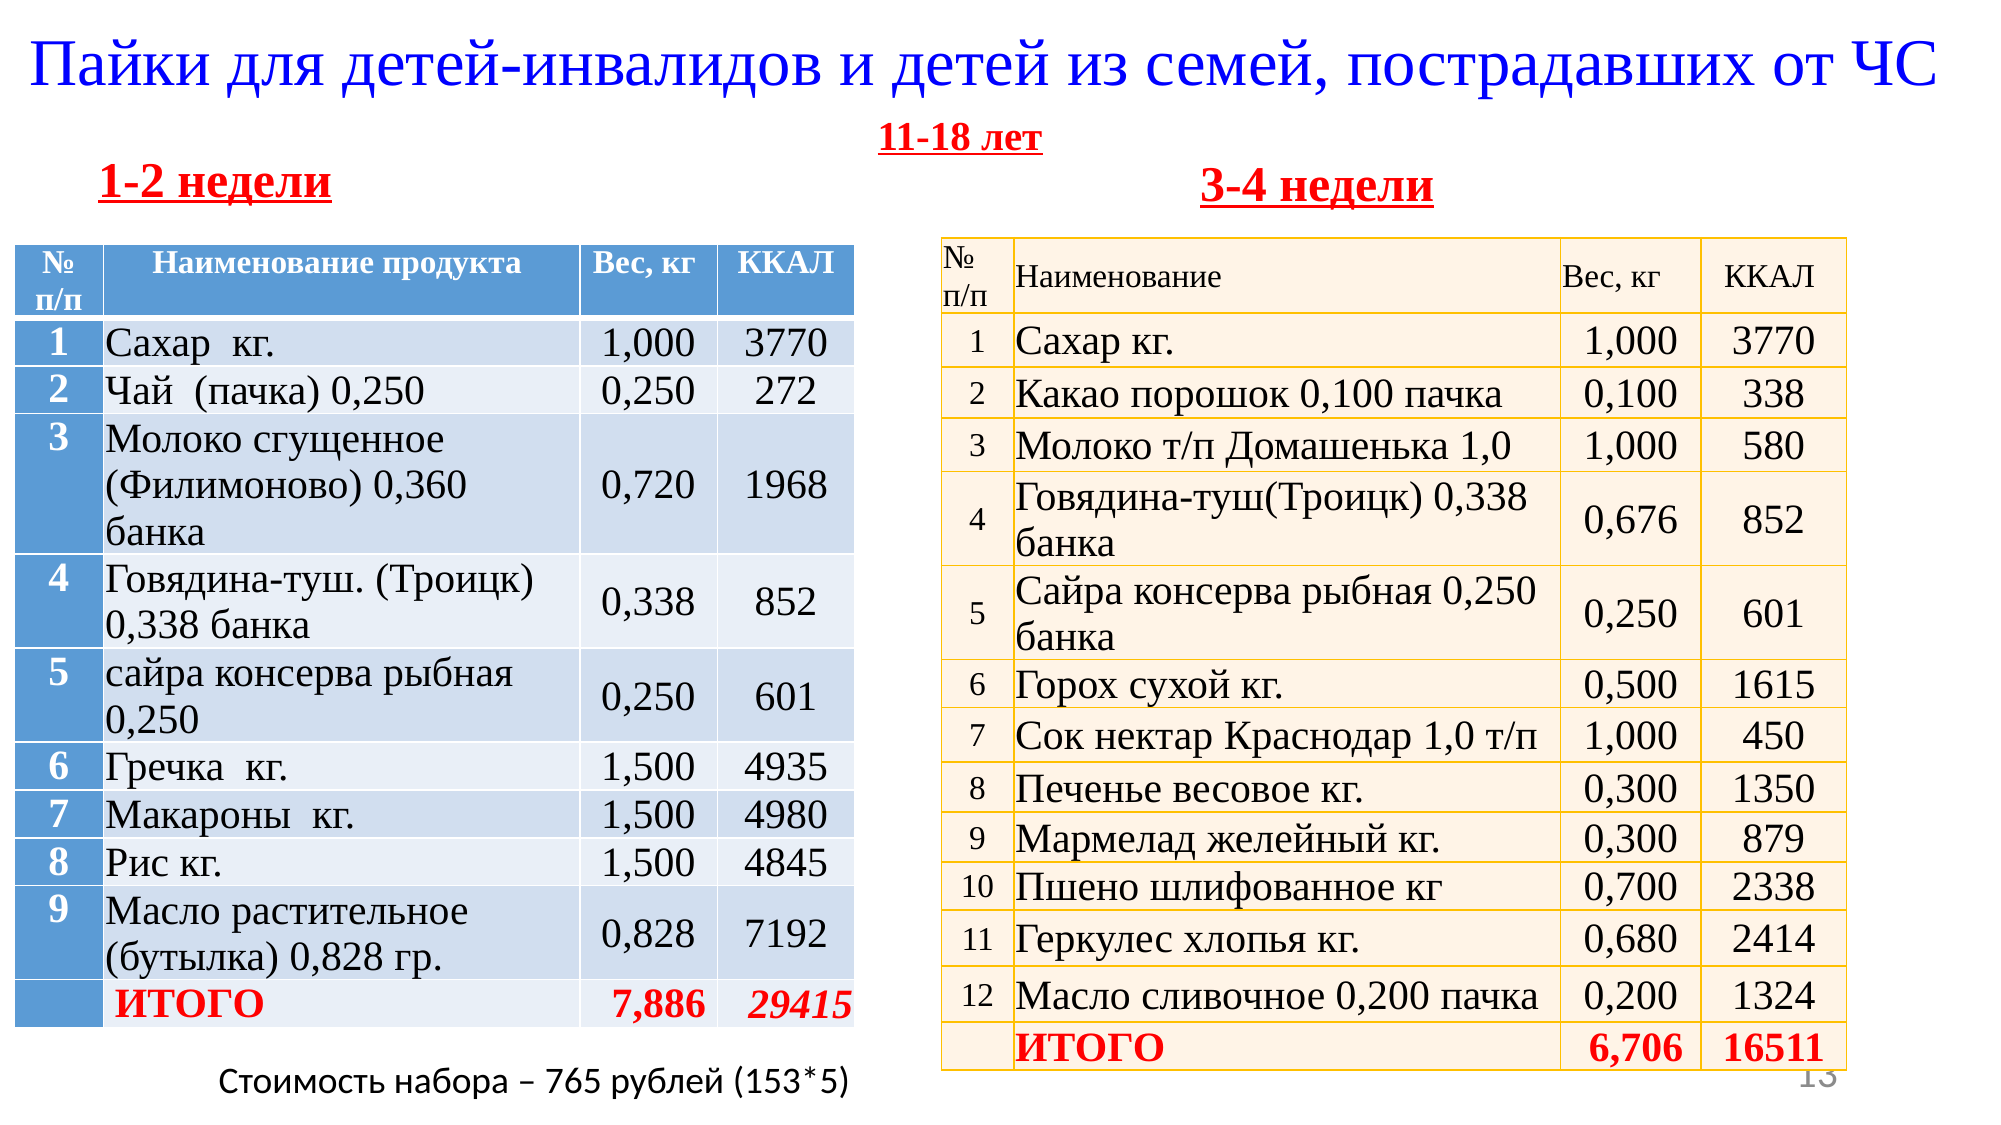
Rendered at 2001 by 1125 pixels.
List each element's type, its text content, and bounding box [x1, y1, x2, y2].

table_cell [15, 980, 103, 1027]
table_cell 879 [1702, 813, 1846, 861]
slide_number 13 [1403, 1041, 1854, 1101]
table_cell 1 [15, 321, 103, 365]
table_cell 4845 [718, 839, 854, 885]
table_header Вес, кг [1561, 239, 1700, 312]
table_cell 0,828 [581, 886, 717, 979]
table_cell Мармелад желейный кг. [1015, 813, 1560, 861]
table_cell 852 [1702, 472, 1846, 565]
table_cell Молоко т/п Домашенька 1,0 [1015, 419, 1560, 471]
table_cell 0,720 [581, 414, 717, 553]
table_cell 10 [942, 863, 1013, 909]
table_cell 3770 [1702, 314, 1846, 366]
table_cell 0,338 [581, 555, 717, 647]
table_cell 8 [15, 839, 103, 885]
table_cell Сахар кг. [104, 321, 579, 365]
table_cell Масло сливочное 0,200 пачка [1015, 967, 1560, 1021]
table_cell 12 [942, 967, 1013, 1021]
table_cell 1324 [1702, 967, 1846, 1021]
table_cell Сахар кг. [1015, 314, 1560, 366]
table_cell 7192 [718, 886, 854, 979]
table_cell ИТОГО [104, 980, 579, 1027]
table_cell Рис кг. [104, 839, 579, 885]
table_cell Макароны кг. [104, 791, 579, 837]
table_cell Говядина-туш. (Троицк) 0,338 банка [104, 555, 579, 647]
table_cell 16511 [1702, 1023, 1846, 1069]
table_cell Молоко сгущенное (Филимоново) 0,360 банка [104, 414, 579, 553]
table_cell 5 [942, 566, 1013, 659]
table_header Наименование [1015, 239, 1560, 312]
table_cell Горох сухой кг. [1015, 660, 1560, 707]
text_box 1-2 недели [0, 146, 347, 236]
table_cell 2 [942, 368, 1013, 417]
table_cell 3 [15, 414, 103, 553]
table_cell 0,300 [1561, 813, 1700, 861]
table_cell Какао порошок 0,100 пачка [1015, 368, 1560, 417]
table_cell 4935 [718, 743, 854, 789]
table_cell 2338 [1702, 863, 1846, 909]
table_cell Масло растительное (бутылка) 0,828 гр. [104, 886, 579, 979]
table_header Наименование продукта [104, 245, 579, 315]
table_cell 7,886 [581, 980, 717, 1027]
table_cell 0,200 [1561, 967, 1700, 1021]
table_cell 1,000 [1561, 419, 1700, 471]
table_header ККАЛ [1702, 239, 1846, 312]
table_cell Геркулес хлопья кг. [1015, 911, 1560, 965]
table_header № п/п [15, 245, 103, 315]
table_cell Гречка кг. [104, 743, 579, 789]
table_cell 0,250 [581, 649, 717, 741]
table_cell 4 [15, 555, 103, 647]
table_cell 1350 [1702, 763, 1846, 811]
table_cell сайра консерва рыбная 0,250 [104, 649, 579, 741]
text_box 3-4 недели [944, 151, 1449, 237]
table_cell 450 [1702, 708, 1846, 761]
table_cell 0,100 [1561, 368, 1700, 417]
table_cell 3 [942, 419, 1013, 471]
table_cell 3770 [718, 321, 854, 365]
table_cell 0,250 [581, 367, 717, 413]
table_cell 2 [15, 367, 103, 413]
table_cell Говядина-туш(Троицк) 0,338 банка [1015, 472, 1560, 565]
table_cell 1,500 [581, 743, 717, 789]
table_cell [942, 1023, 1013, 1048]
table_cell 1,000 [581, 321, 717, 365]
table_cell Чай (пачка) 0,250 [104, 367, 579, 413]
table_cell 1 [942, 314, 1013, 366]
table_cell 0,500 [1561, 660, 1700, 707]
table_cell 1,000 [1561, 314, 1700, 366]
table_cell 852 [718, 555, 854, 647]
table_cell 2414 [1702, 911, 1846, 965]
table_header Вес, кг [581, 245, 717, 315]
title Пайки для детей-инвалидов и детей из семей, пострадавших от ЧС [14, 16, 1969, 113]
table_cell 0,680 [1561, 911, 1700, 965]
table_cell 601 [718, 649, 854, 741]
table_header № п/п [942, 239, 1013, 312]
table_cell 0,700 [1561, 863, 1700, 909]
table_cell ИТОГО [1015, 1023, 1560, 1069]
table_cell 0,250 [1561, 566, 1700, 659]
table_cell Печенье весовое кг. [1015, 763, 1560, 811]
table_cell 8 [942, 763, 1013, 811]
table_cell 6,706 [1561, 1023, 1700, 1069]
table_cell 7 [942, 708, 1013, 761]
text_box 11-18 лет [831, 113, 1058, 197]
table_cell 0,676 [1561, 472, 1700, 565]
table_cell 272 [718, 367, 854, 413]
table_cell 4 [942, 472, 1013, 565]
table_cell 9 [15, 886, 103, 979]
table_cell 7 [15, 791, 103, 837]
table_cell 29415 [718, 980, 854, 1027]
table_cell 1,500 [581, 839, 717, 885]
text_box Стоимость набора – 765 рублей (153*5) [204, 1048, 1032, 1109]
table_cell 6 [15, 743, 103, 789]
table_cell 1968 [718, 414, 854, 553]
table_cell 0,300 [1561, 763, 1700, 811]
table_cell 1615 [1702, 660, 1846, 707]
table_cell 11 [942, 911, 1013, 965]
table_cell Сок нектар Краснодар 1,0 т/п [1015, 708, 1560, 761]
table_cell 9 [942, 813, 1013, 861]
table_header ККАЛ [718, 245, 854, 315]
table_cell 6 [942, 660, 1013, 707]
table_cell Сайра консерва рыбная 0,250 банка [1015, 566, 1560, 659]
table_cell 4980 [718, 791, 854, 837]
table_cell 1,500 [581, 791, 717, 837]
table_cell 601 [1702, 566, 1846, 659]
table_cell 1,000 [1561, 708, 1700, 761]
table_cell 580 [1702, 419, 1846, 471]
table_cell Пшено шлифованное кг [1015, 863, 1560, 909]
table_cell 338 [1702, 368, 1846, 417]
table_cell 5 [15, 649, 103, 741]
